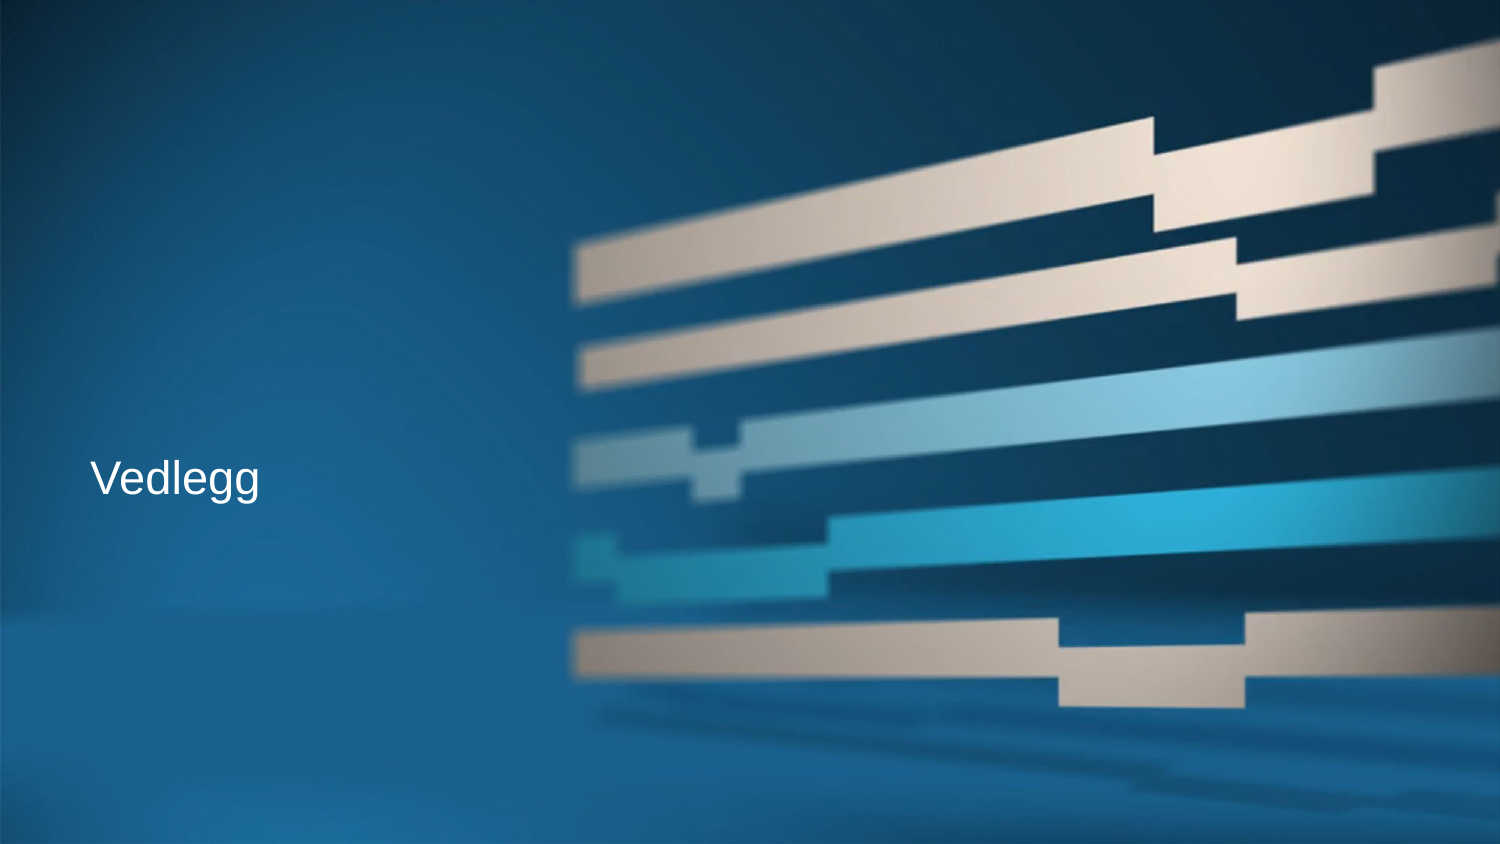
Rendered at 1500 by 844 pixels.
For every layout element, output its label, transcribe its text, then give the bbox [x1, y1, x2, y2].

picture [0, 0, 1500, 844]
text_box Vedlegg [75, 439, 276, 511]
